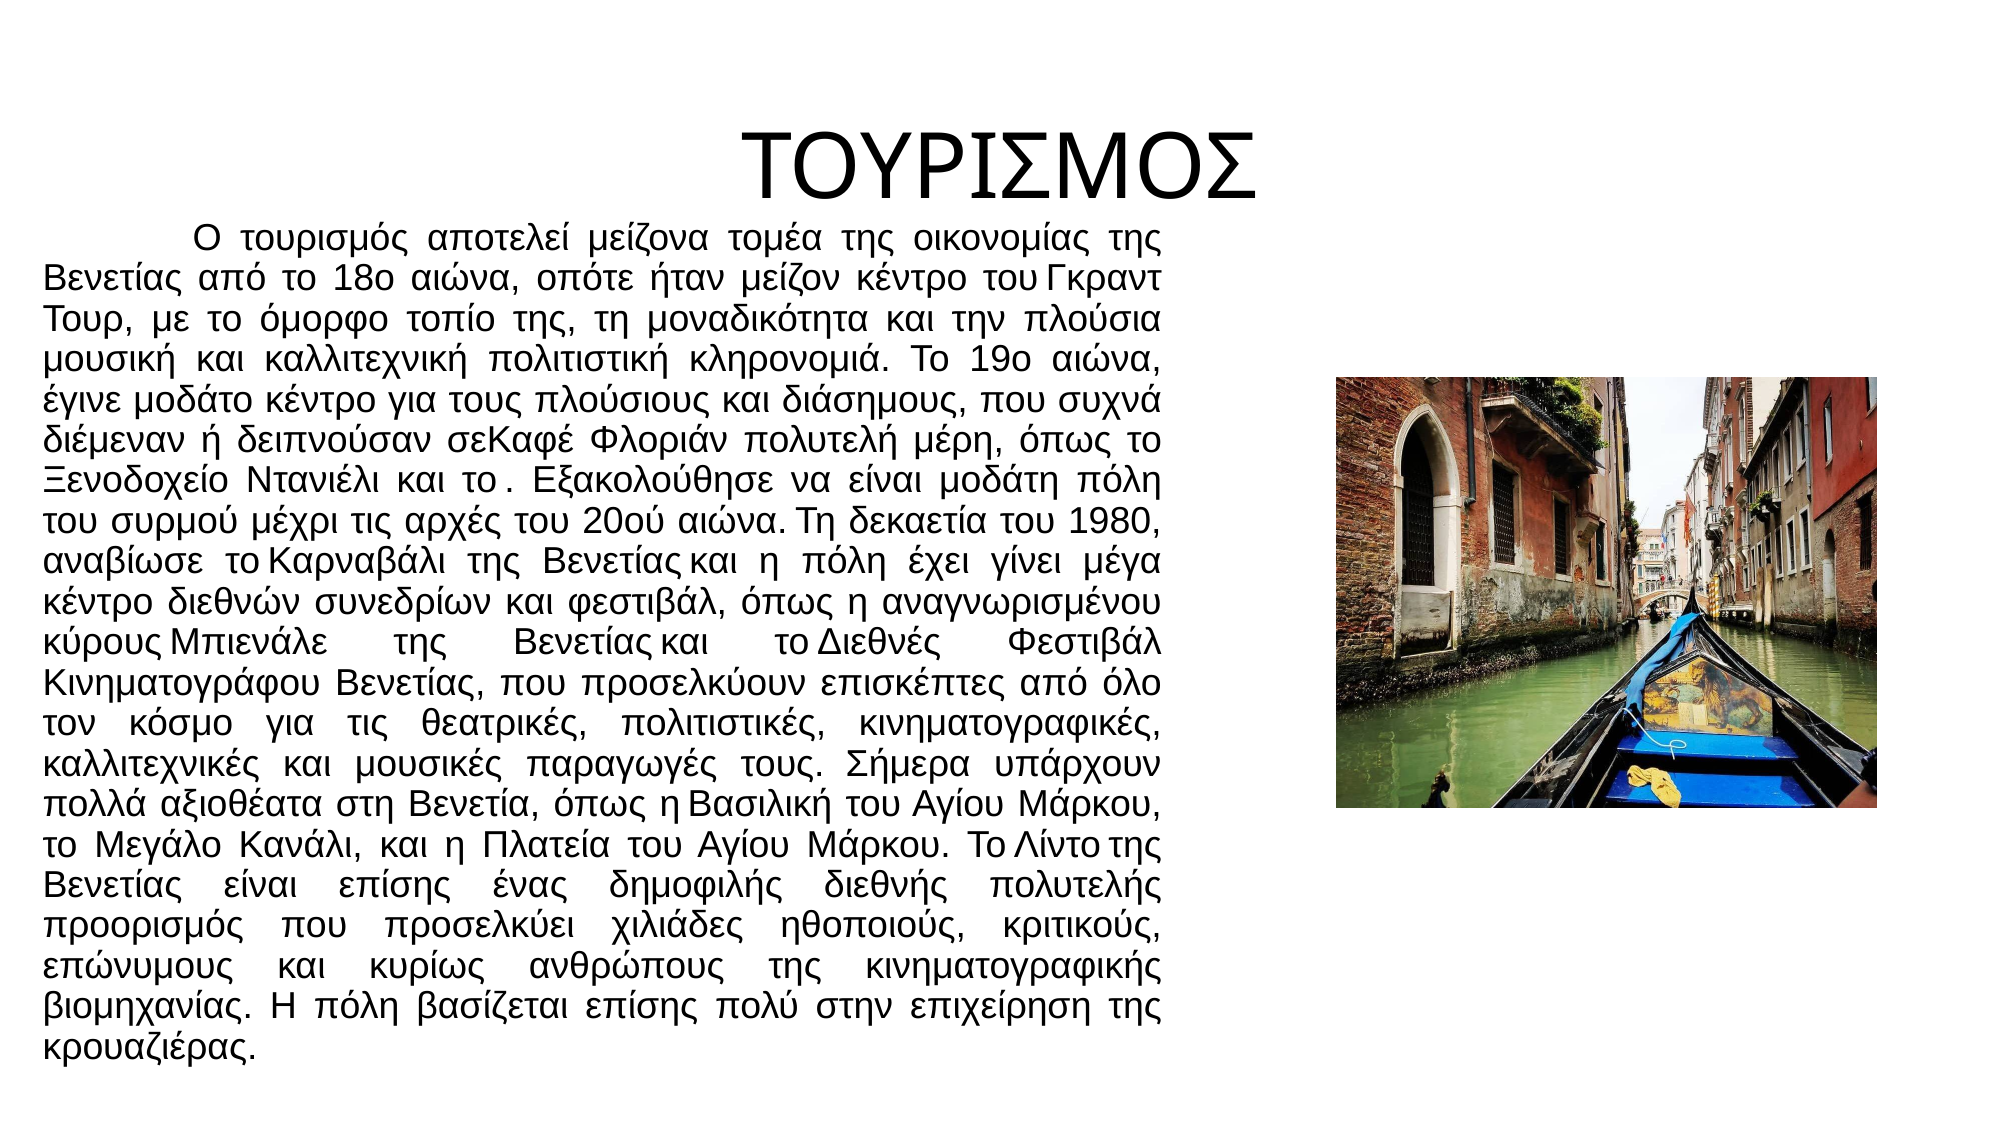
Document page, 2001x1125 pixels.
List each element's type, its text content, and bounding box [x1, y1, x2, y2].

list Ο τουρισμός αποτελεί μείζονα τομέα της οικονομίας της Βενετίας από το 18ο αιώνα, οπότε ήταν μείζον κέντρο του Γκραντ Τουρ, με το όμορφο τοπίο της, τη μοναδικότητα και την πλούσια μουσική και καλλιτεχνική πολιτιστική κληρονομιά. Το 19ο αιώνα, έγινε μοδάτο κέντρο για τους πλούσιους και διάσημους, που συχνά διέμεναν ή δειπνούσαν σεΚαφέ Φλοριάν πολυτελή μέρη, όπως το Ξενοδοχείο Ντανιέλι και το . Εξακολούθησε να είναι μοδάτη πόλη του συρμού μέχρι τις αρχές του 20ού αιώνα. Τη δεκαετία του 1980, αναβίωσε το Καρναβάλι της Βενετίας και η πόλη έχει γίνει μέγα κέντρο διεθνών συνεδρίων και φεστιβάλ, όπως η αναγνωρισμένου κύρους Μπιενάλε της Βενετίας και το Διεθνές Φεστιβάλ Κινηματογράφου Βενετίας, που προσελκύουν επισκέπτες από όλο τον κόσμο για τις θεατρικές, πολιτιστικές, κινηματογραφικές, καλλιτεχνικές και μουσικές παραγωγές τους. Σήμερα υπάρχουν πολλά αξιοθέατα στη Βενετία, όπως η Βασιλική του Αγίου Μάρκου, το Μεγάλο Κανάλι, και η Πλατεία του Αγίου Μάρκου. Το Λίντο της Βενετίας είναι επίσης ένας δημοφιλής διεθνής πολυτελής προορισμός που προσελκύει χιλιάδες ηθοποιούς, κριτικούς, επώνυμους και κυρίως ανθρώπους της κινηματογραφικής βιομηχανίας. Η πόλη βασίζεται επίσης πολύ στην επιχείρηση της κρουαζιέρας. [27, 210, 1178, 1095]
title ΤΟΥΡΙΣΜΟΣ [137, 59, 1863, 278]
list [1336, 377, 1877, 808]
